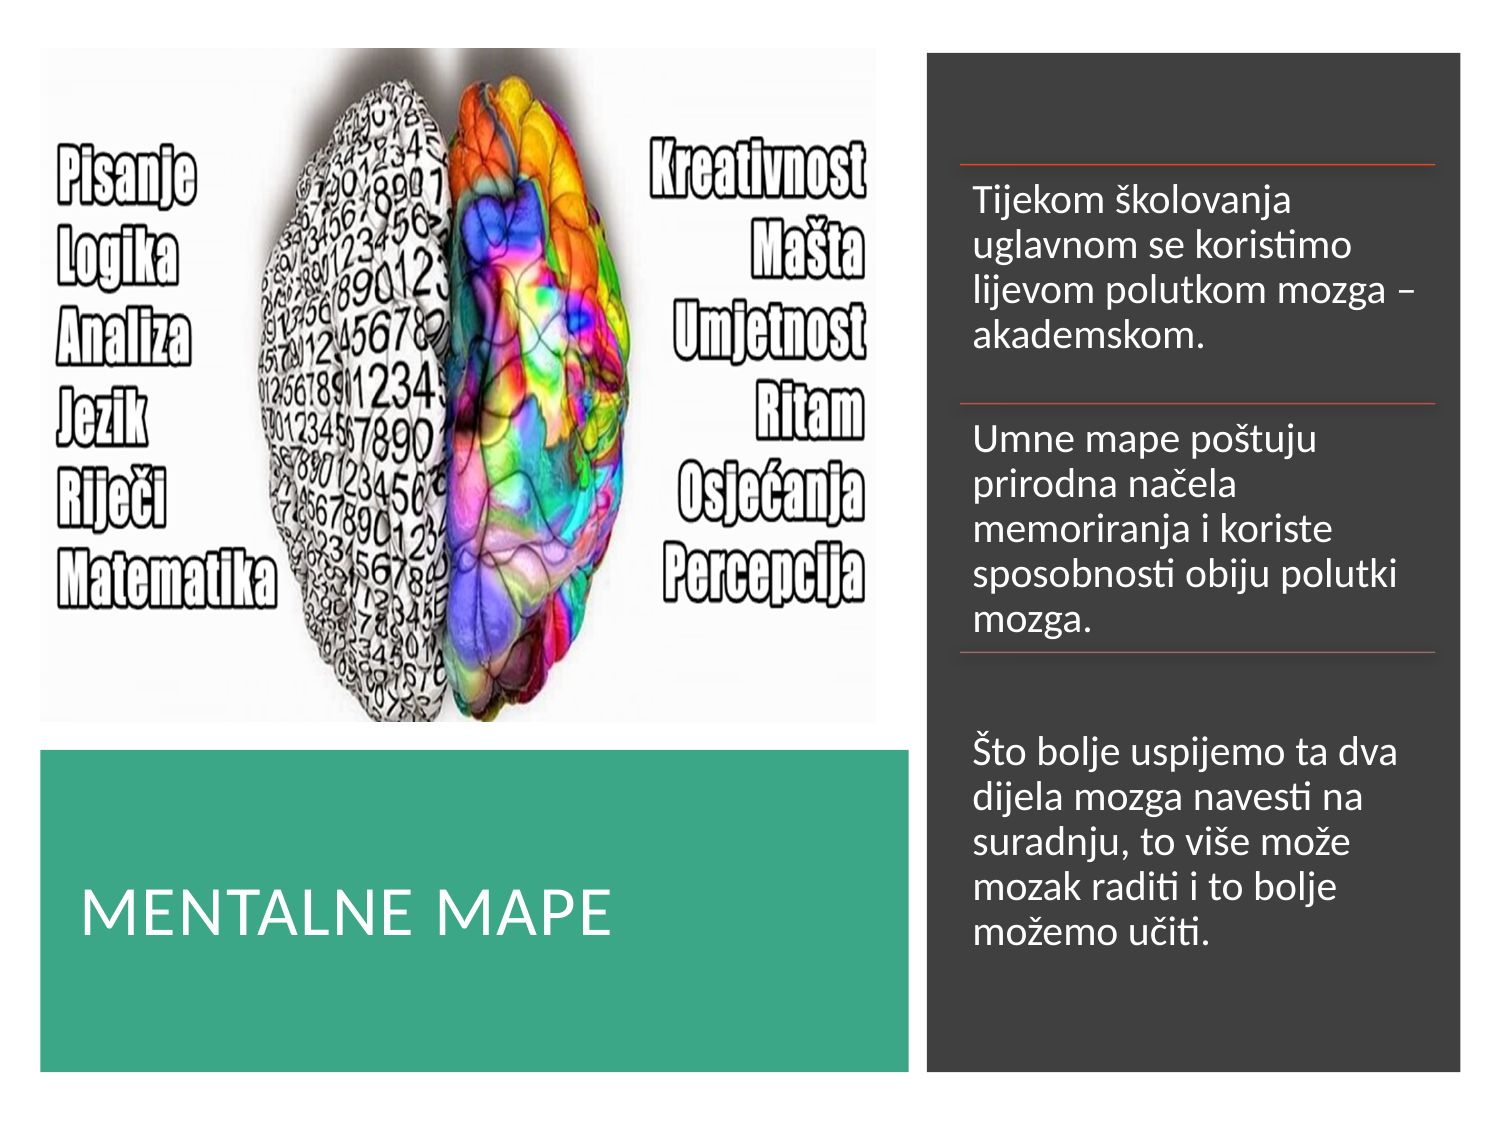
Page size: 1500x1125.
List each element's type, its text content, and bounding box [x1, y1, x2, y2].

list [959, 164, 1436, 961]
title mentalne mape [64, 782, 876, 1049]
text_box [926, 51, 1462, 1074]
text_box [39, 749, 910, 1073]
picture [39, 47, 876, 723]
